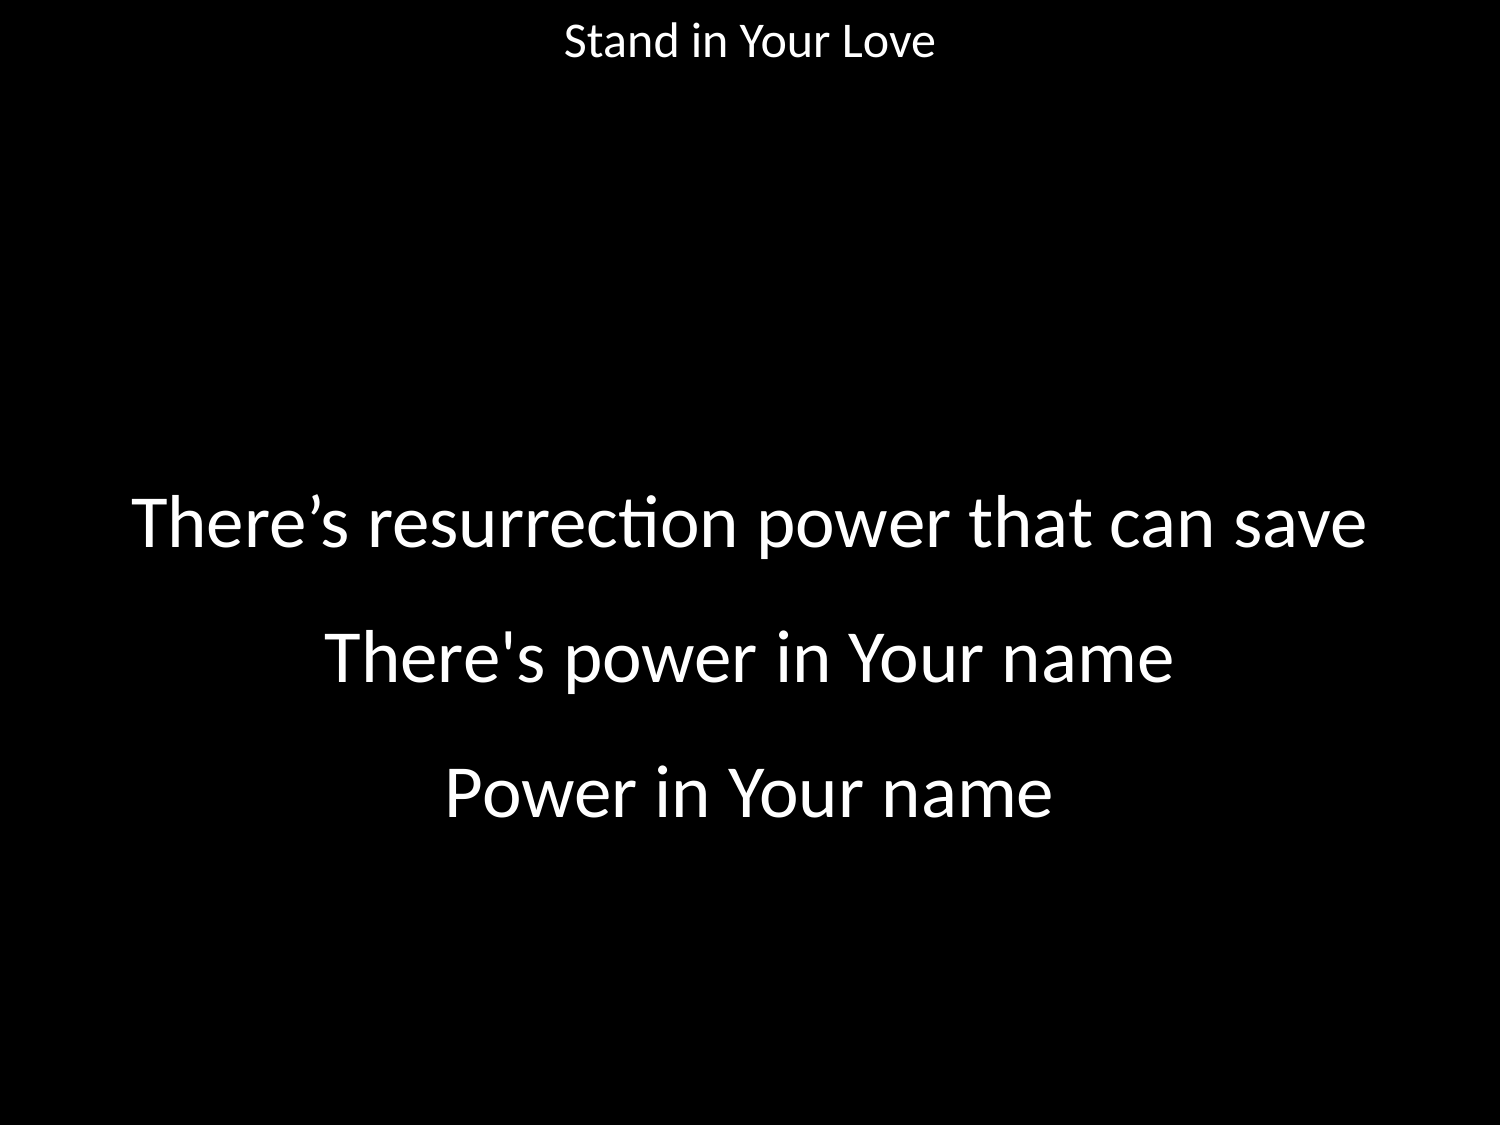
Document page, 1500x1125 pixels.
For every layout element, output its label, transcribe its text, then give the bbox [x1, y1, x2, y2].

list Stand in Your Love [0, 0, 1500, 75]
list There’s resurrection power that can save There's power in Your name Power in Your name [0, 149, 1500, 1110]
